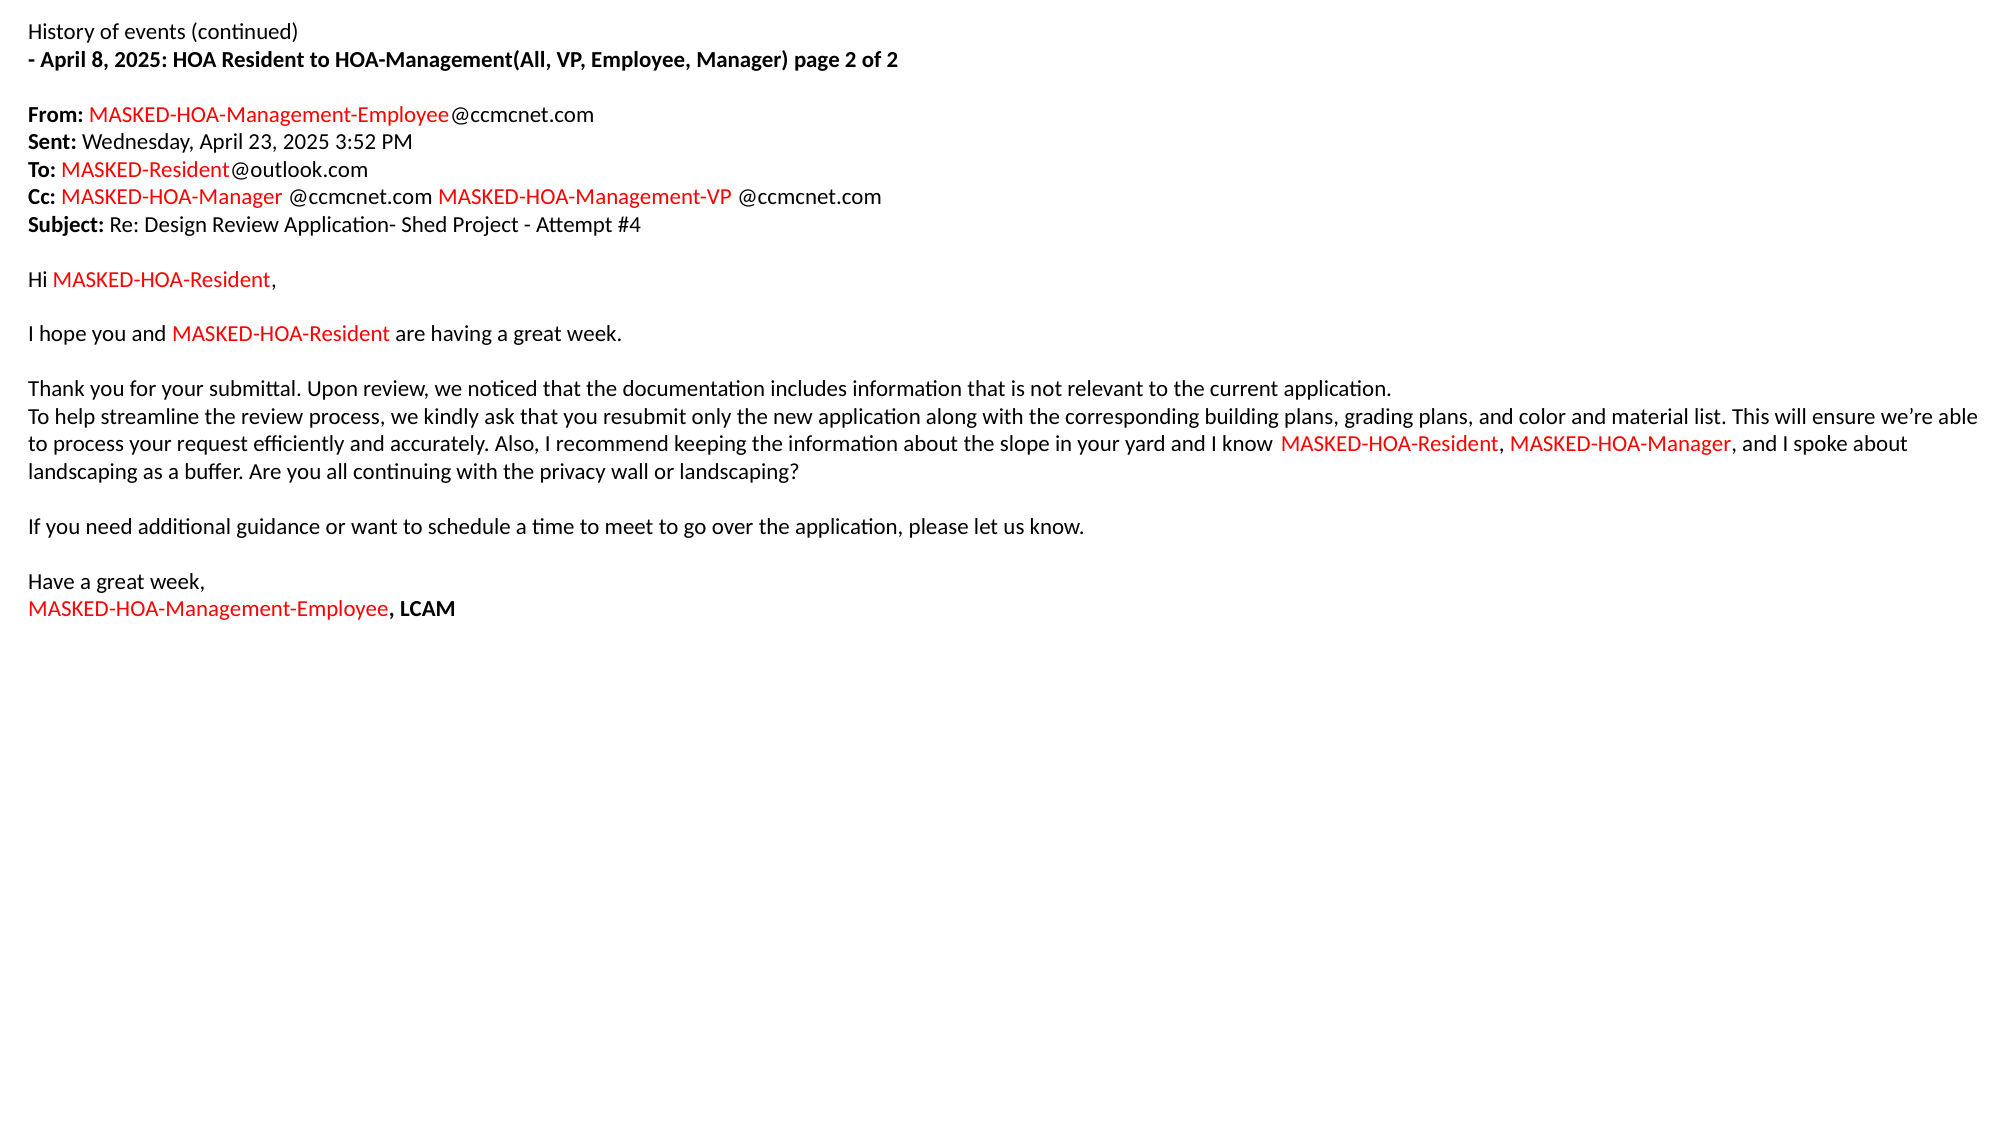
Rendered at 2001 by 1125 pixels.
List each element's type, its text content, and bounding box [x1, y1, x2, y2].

text_box History of events (continued) - April 8, 2025: HOA Resident to HOA-Management(All, VP, Employee, Manager) page 2 of 2 From: MASKED-HOA-Management-Employee@ccmcnet.com Sent: Wednesday, April 23, 2025 3:52 PM To: MASKED-Resident@outlook.com Cc: MASKED-HOA-Manager @ccmcnet.com MASKED-HOA-Management-VP @ccmcnet.com Subject: Re: Design Review Application- Shed Project - Attempt #4 Hi MASKED-HOA-Resident, I hope you and MASKED-HOA-Resident are having a great week. Thank you for your submittal. Upon review, we noticed that the documentation includes information that is not relevant to the current application. To help streamline the review process, we kindly ask that you resubmit only the new application along with the corresponding building plans, grading plans, and color and material list. This will ensure we’re able to process your request efficiently and accurately. Also, I recommend keeping the information about the slope in your yard and I know MASKED-HOA-Resident, MASKED-HOA-Manager, and I spoke about landscaping as a buffer. Are you all continuing with the privacy wall or landscaping? If you need additional guidance or want to schedule a time to meet to go over the application, please let us know. Have a great week, MASKED-HOA-Management-Employee, LCAM [13, 9, 2000, 684]
